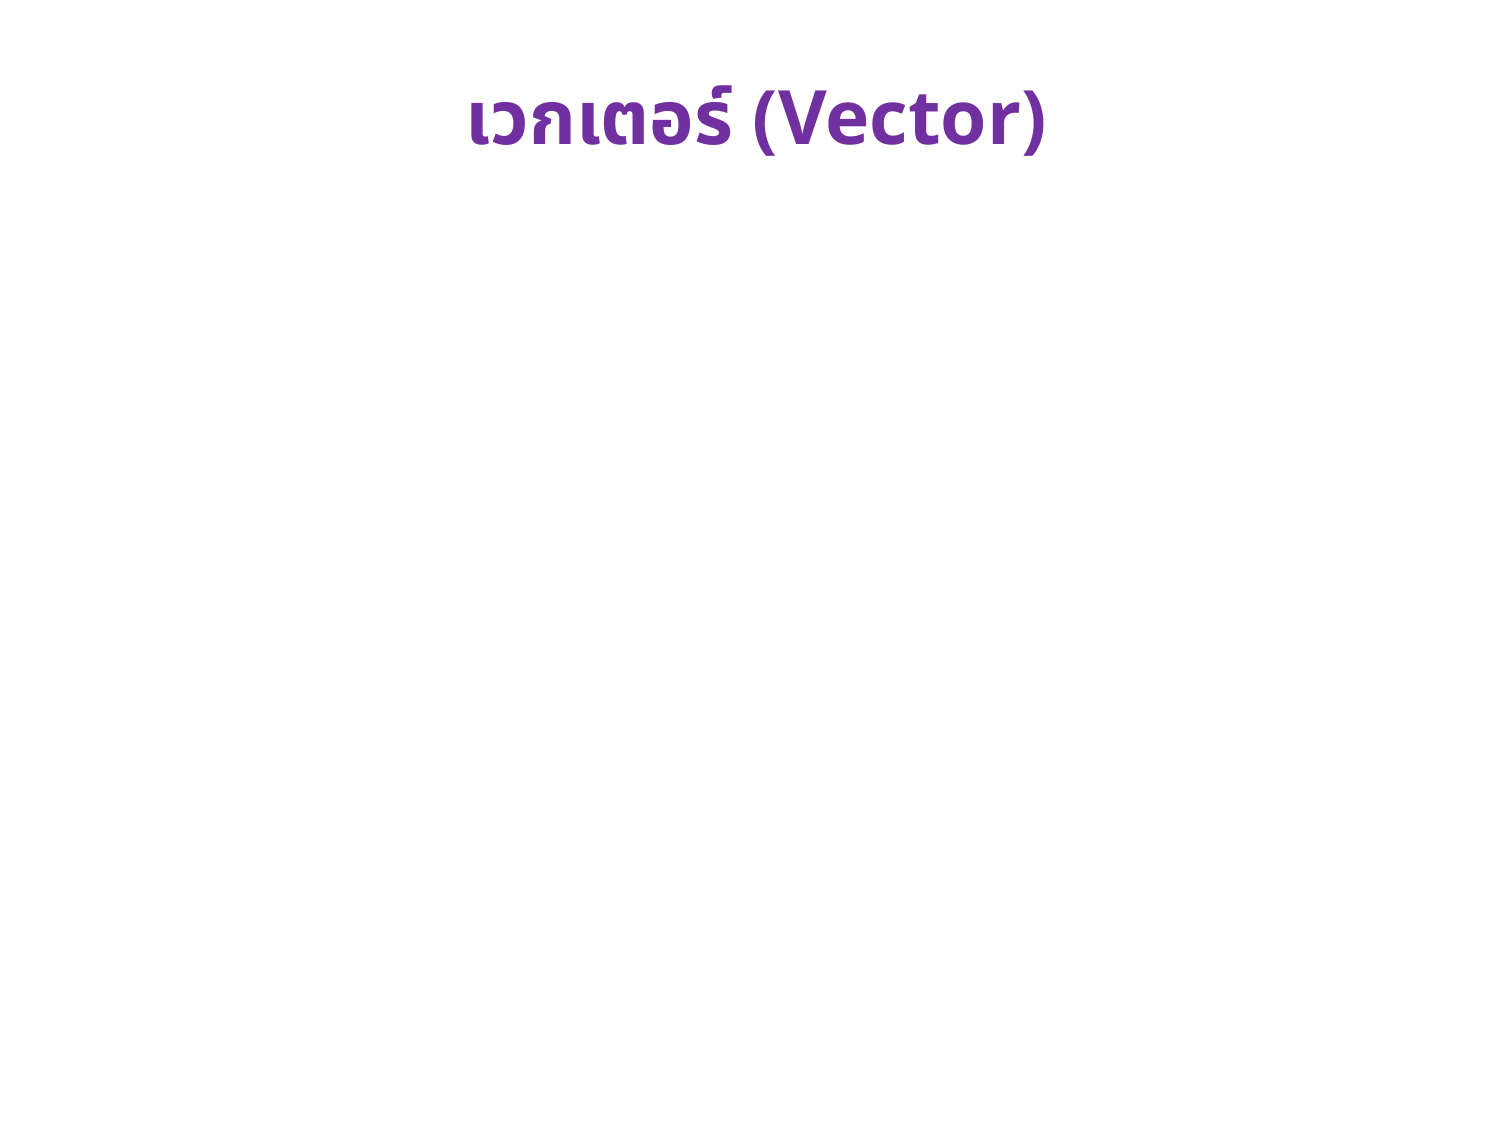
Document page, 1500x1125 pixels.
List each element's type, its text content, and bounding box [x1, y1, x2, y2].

text_box เวกเตอร์ (Vector) [237, 62, 1275, 168]
